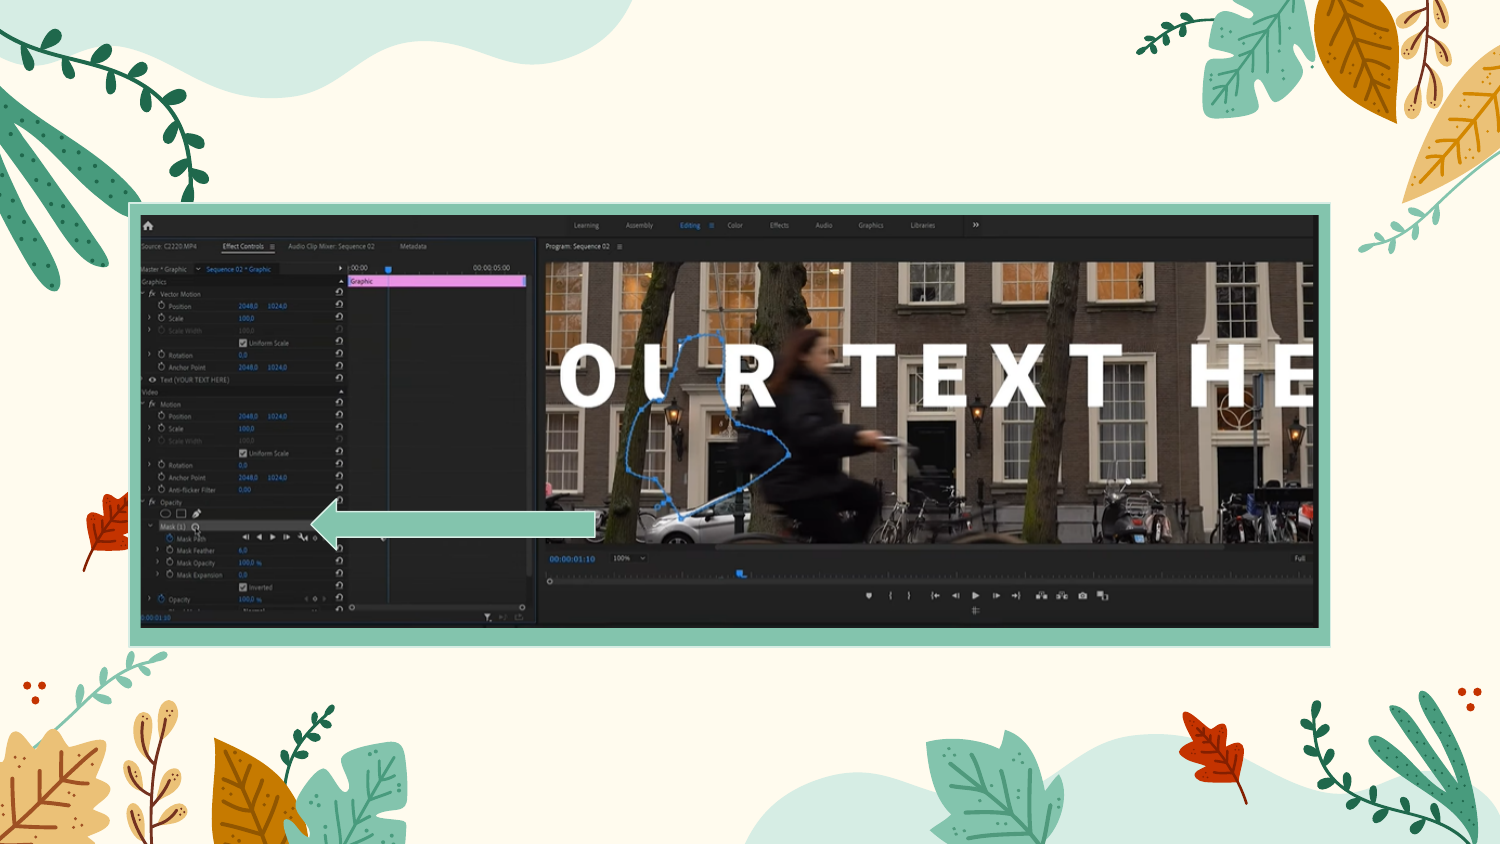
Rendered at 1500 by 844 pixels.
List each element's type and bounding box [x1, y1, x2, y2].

text_box [128, 202, 1331, 648]
picture [140, 215, 1319, 629]
